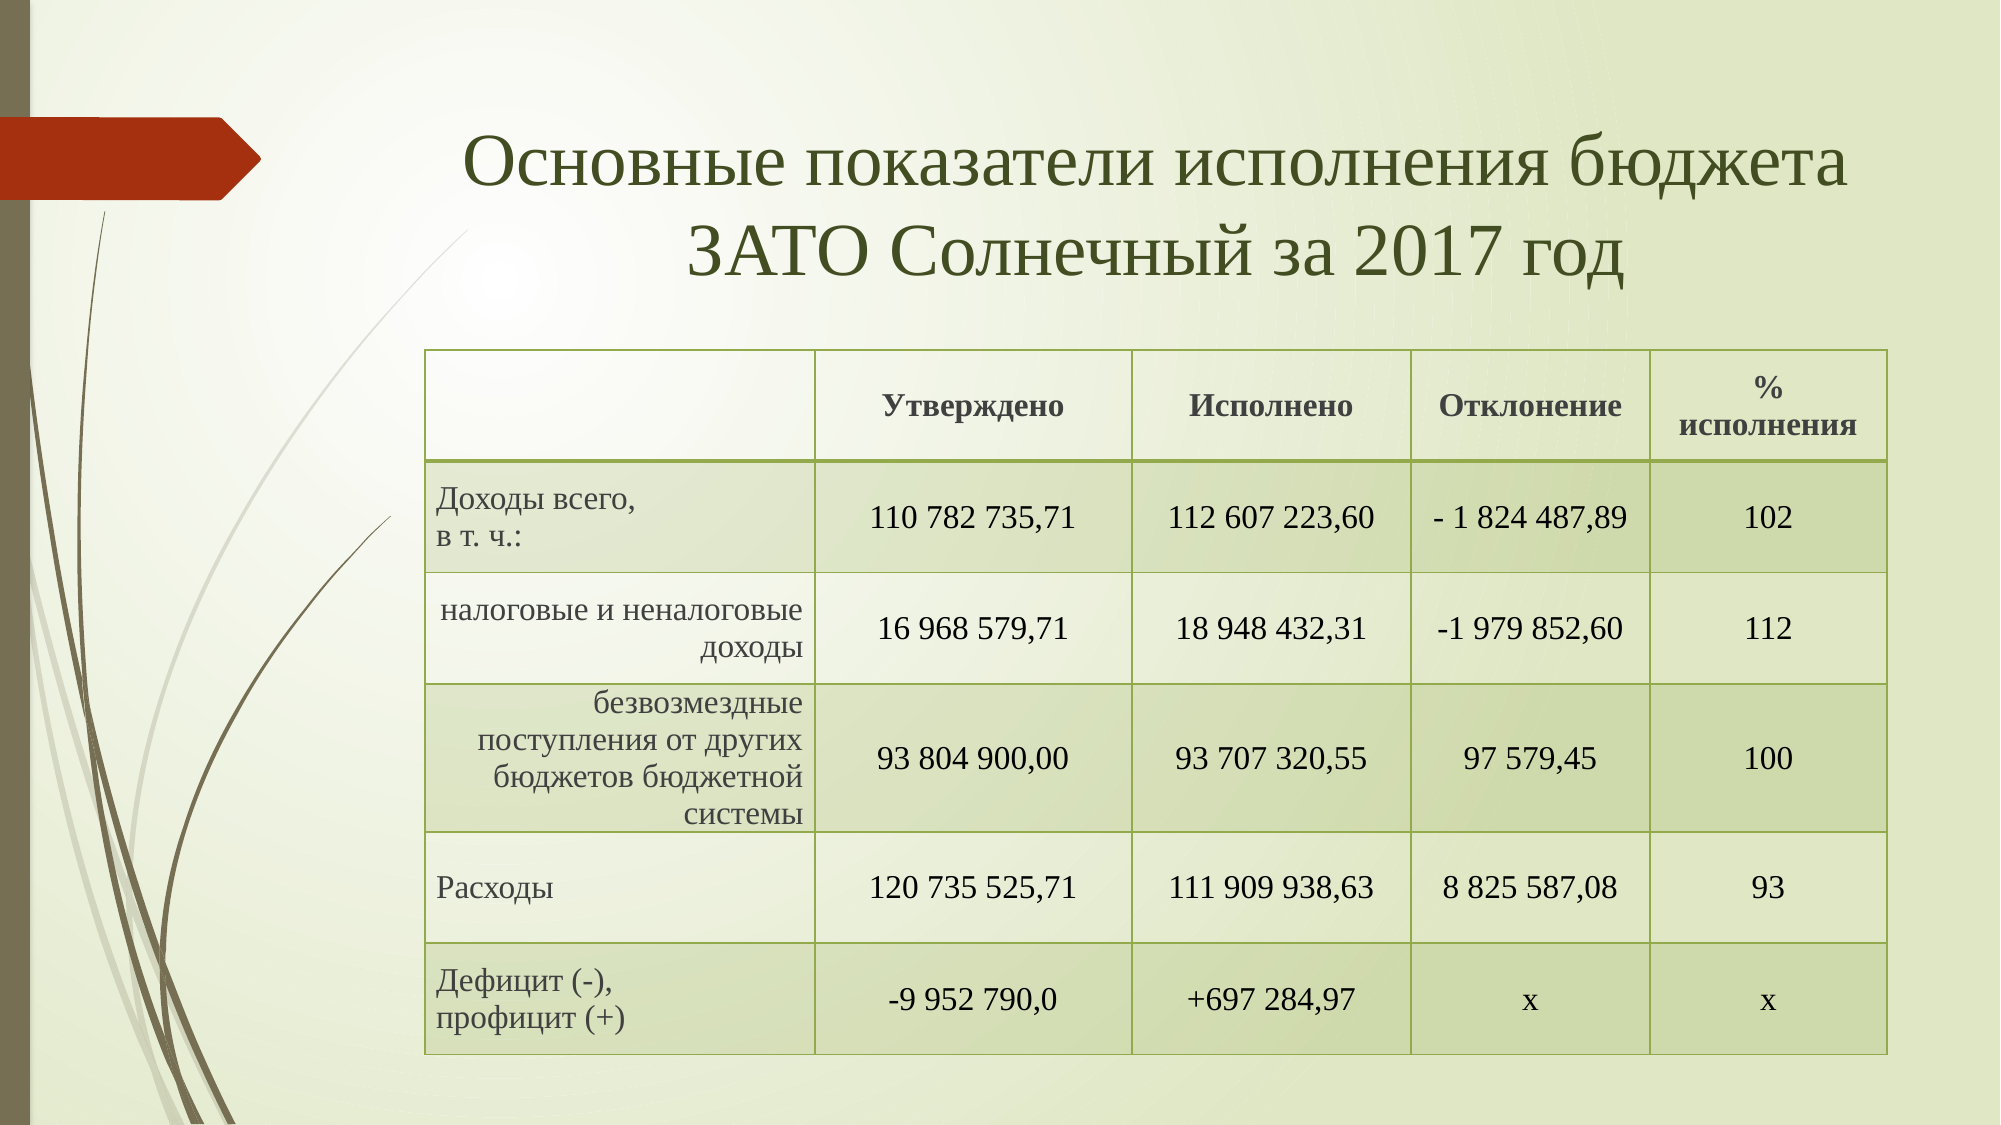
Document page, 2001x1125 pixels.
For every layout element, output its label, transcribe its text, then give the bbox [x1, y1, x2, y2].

table_cell 97 579,45 [1412, 685, 1649, 831]
table_cell +697 284,97 [1133, 944, 1410, 1054]
table_cell Расходы [426, 833, 814, 942]
table_cell 120 735 525,71 [816, 833, 1131, 942]
table_cell -1 979 852,60 [1412, 573, 1649, 683]
title Основные показатели исполнения бюджета ЗАТО Солнечный за 2017 год [425, 102, 1888, 313]
table_cell -9 952 790,0 [816, 944, 1131, 1054]
table_cell 18 948 432,31 [1133, 573, 1410, 683]
table_cell 112 [1651, 573, 1886, 683]
table_cell х [1651, 944, 1886, 1054]
table_cell 93 804 900,00 [816, 685, 1131, 831]
table_cell 93 [1651, 833, 1886, 942]
table_header [426, 351, 814, 459]
table_header Отклонение [1412, 351, 1649, 459]
table_cell 100 [1651, 685, 1886, 831]
table_cell х [1412, 944, 1649, 1054]
table_cell 16 968 579,71 [816, 573, 1131, 683]
table_cell 93 707 320,55 [1133, 685, 1410, 831]
table_cell Дефицит (-), профицит (+) [426, 944, 814, 1054]
table_header % исполнения [1651, 351, 1886, 459]
table_header Исполнено [1133, 351, 1410, 459]
table_cell - 1 824 487,89 [1412, 463, 1649, 572]
table_cell 110 782 735,71 [816, 463, 1131, 572]
table_cell 111 909 938,63 [1133, 833, 1410, 942]
table_cell безвозмездные поступления от других бюджетов бюджетной системы [426, 685, 814, 831]
table_cell налоговые и неналоговые доходы [426, 573, 814, 683]
table_cell 102 [1651, 463, 1886, 572]
table_cell Доходы всего, в т. ч.: [426, 463, 814, 572]
table_cell 8 825 587,08 [1412, 833, 1649, 942]
table_cell 112 607 223,60 [1133, 463, 1410, 572]
table_header Утверждено [816, 351, 1131, 459]
